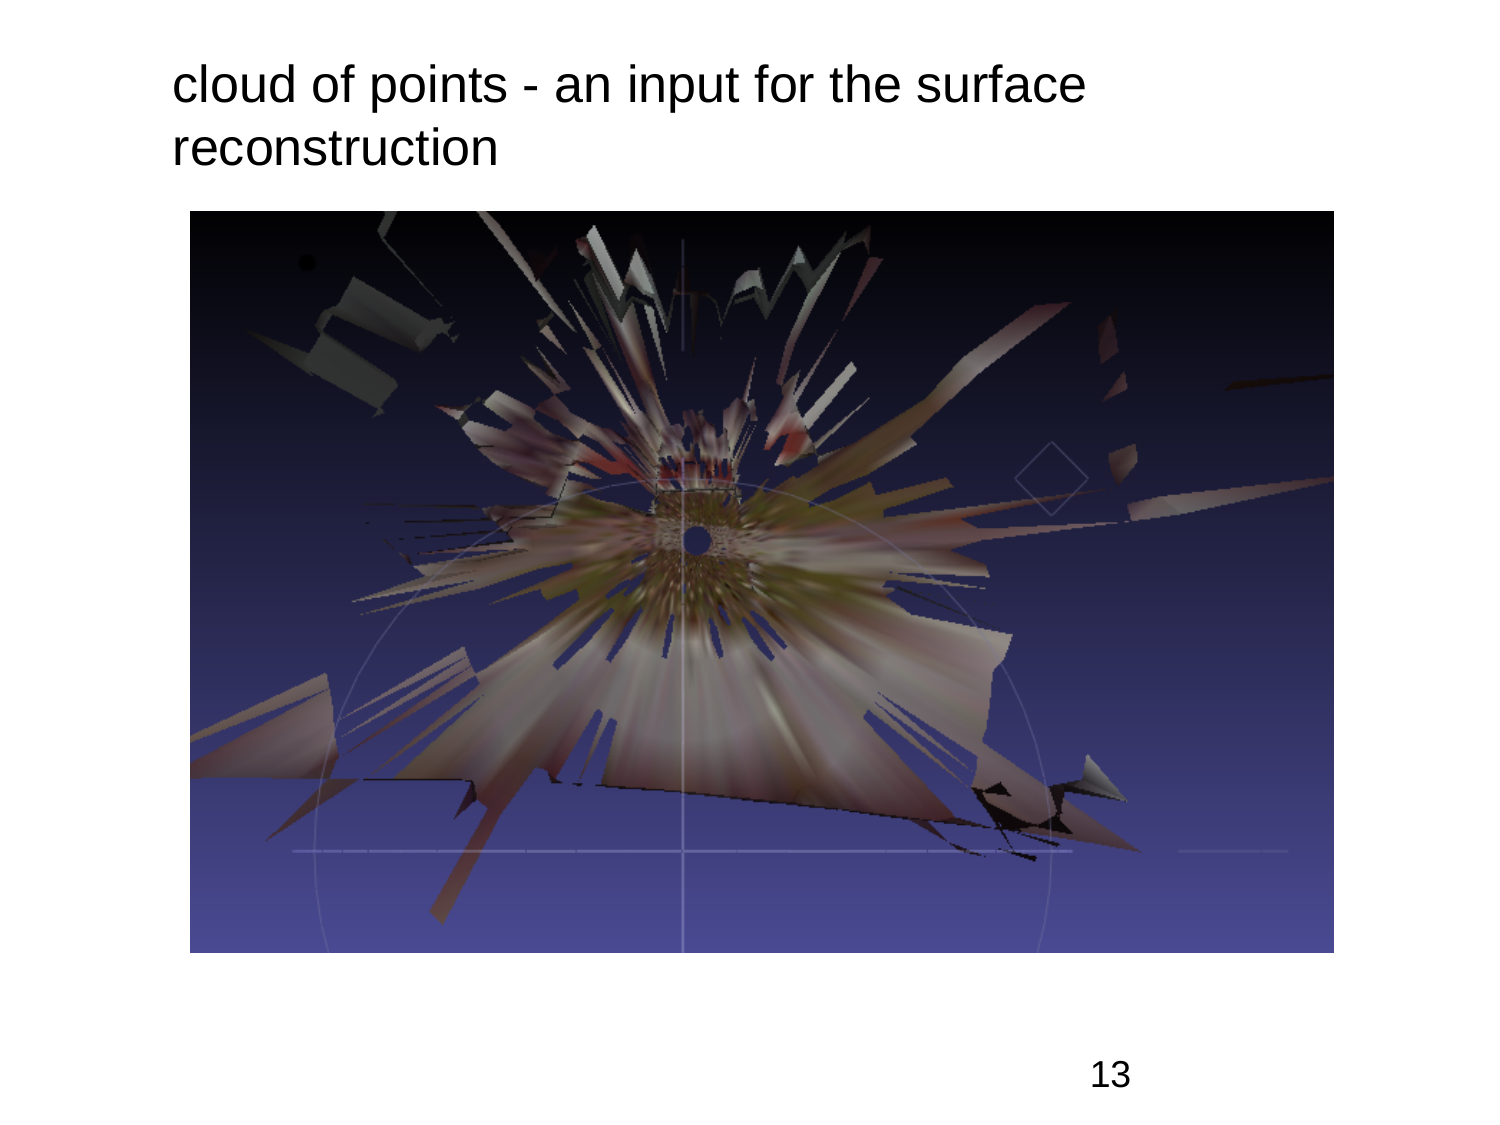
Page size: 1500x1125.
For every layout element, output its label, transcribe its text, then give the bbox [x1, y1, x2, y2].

picture [190, 211, 1334, 953]
slide_number 13 [1074, 1042, 1425, 1103]
text_box cloud of points - an input for the surface reconstruction [159, 44, 1235, 176]
